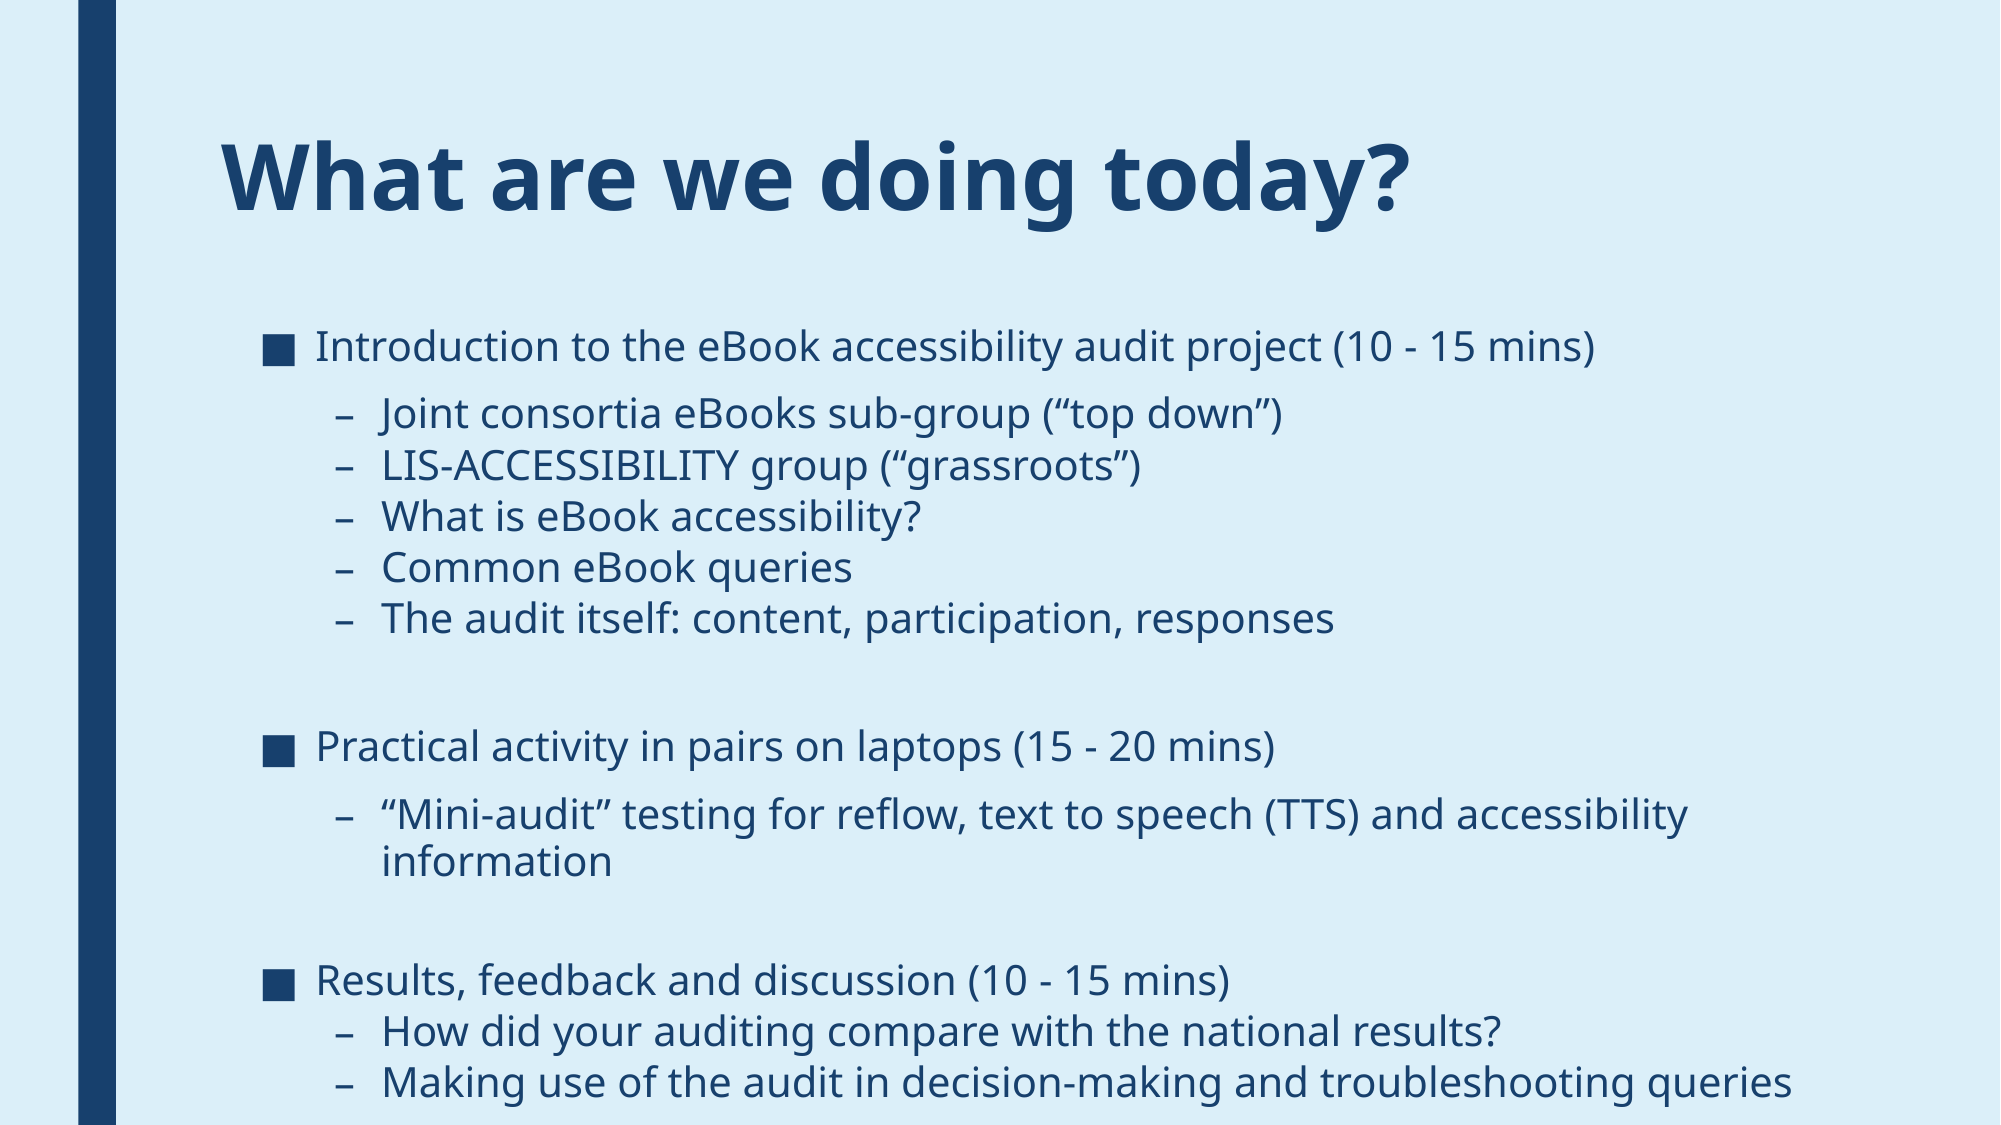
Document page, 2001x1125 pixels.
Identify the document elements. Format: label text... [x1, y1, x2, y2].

title What are we doing today? [206, 59, 1782, 303]
list Introduction to the eBook accessibility audit project (10 - 15 mins) Joint consortia eBooks sub-group (“top down”) LIS-ACCESSIBILITY group (“grassroots”) What is eBook accessibility? Common eBook queries The audit itself: content, participation, responses Practical activity in pairs on laptops (15 - 20 mins) “Mini-audit” testing for reflow, text to speech (TTS) and accessibility information Results, feedback and discussion (10 - 15 mins) How did your auditing compare with the national results? Making use of the audit in decision-making and troubleshooting queries [206, 308, 1932, 1094]
